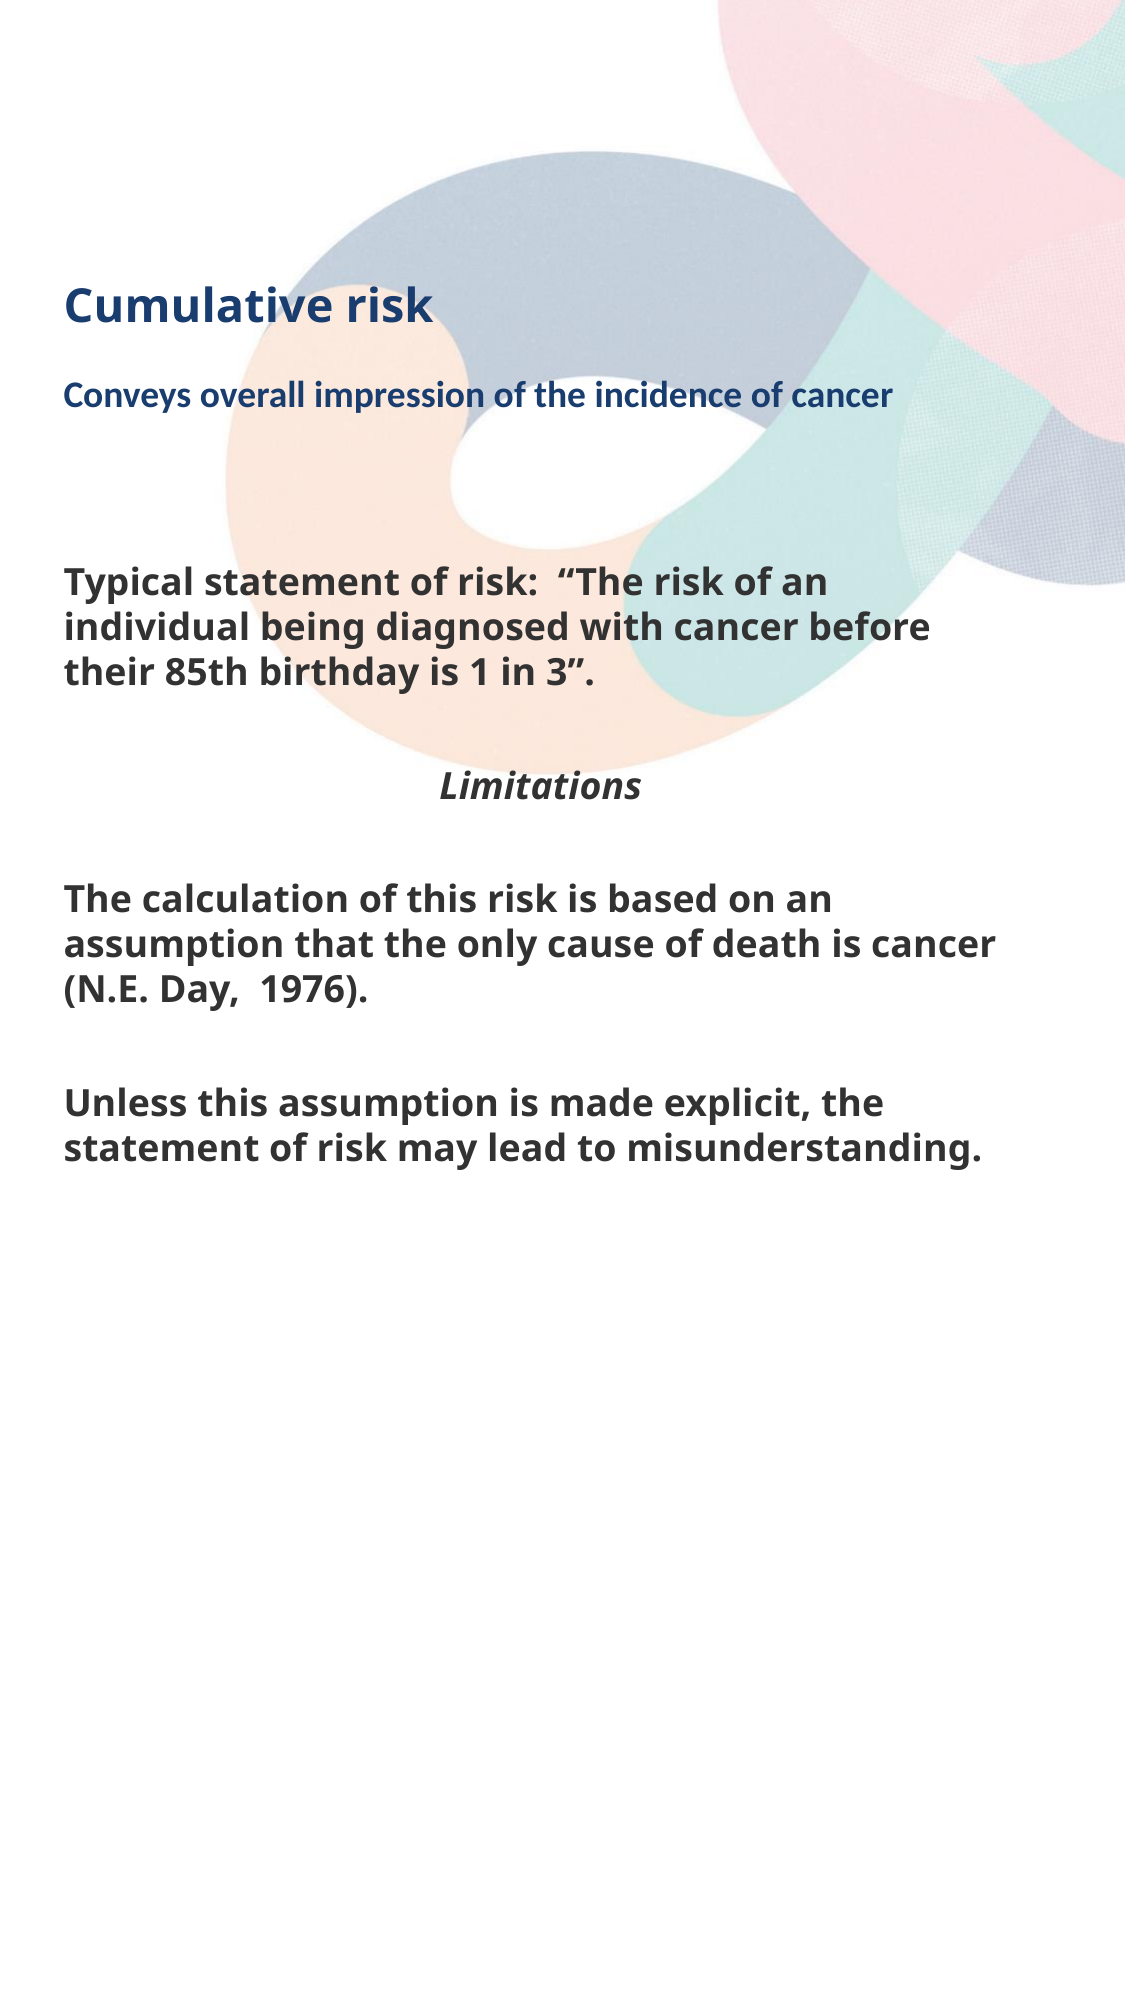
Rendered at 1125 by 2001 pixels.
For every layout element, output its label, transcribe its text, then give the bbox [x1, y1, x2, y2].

title Cumulative risk [48, 73, 1034, 325]
list Typical statement of risk: “The risk of an individual being diagnosed with cancer before their 85th birthday is 1 in 3”. Limitations The calculation of this risk is based on an assumption that the only cause of death is cancer (N.E. Day, 1976). Unless this assumption is made explicit, the statement of risk may lead to misunderstanding. [48, 551, 1034, 1886]
picture [174, 0, 1125, 817]
list Conveys overall impression of the incidence of cancer [48, 325, 1034, 551]
